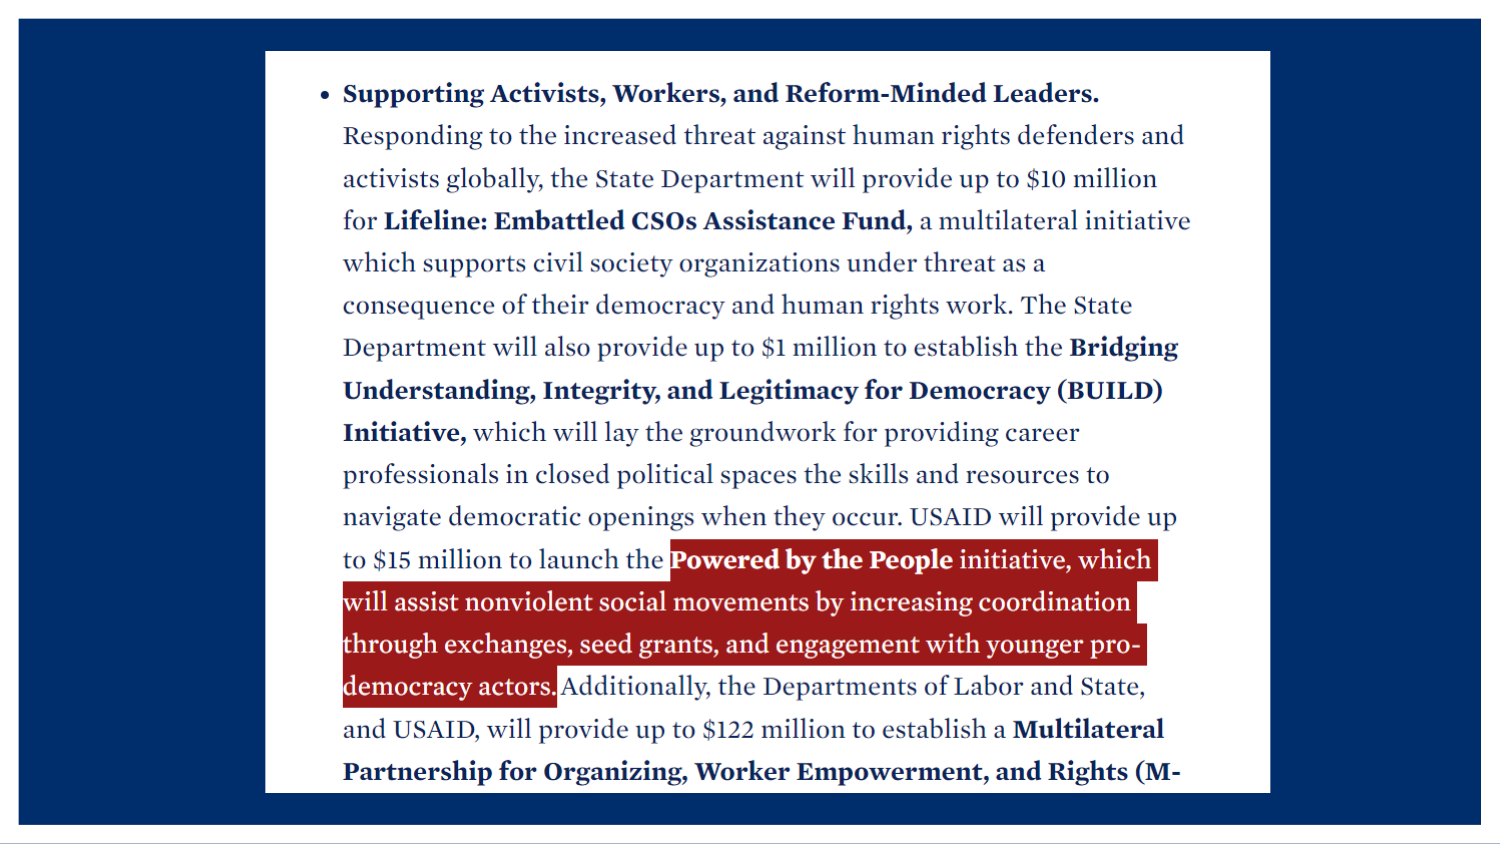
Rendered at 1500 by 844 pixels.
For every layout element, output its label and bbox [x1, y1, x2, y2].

picture [265, 51, 1271, 793]
